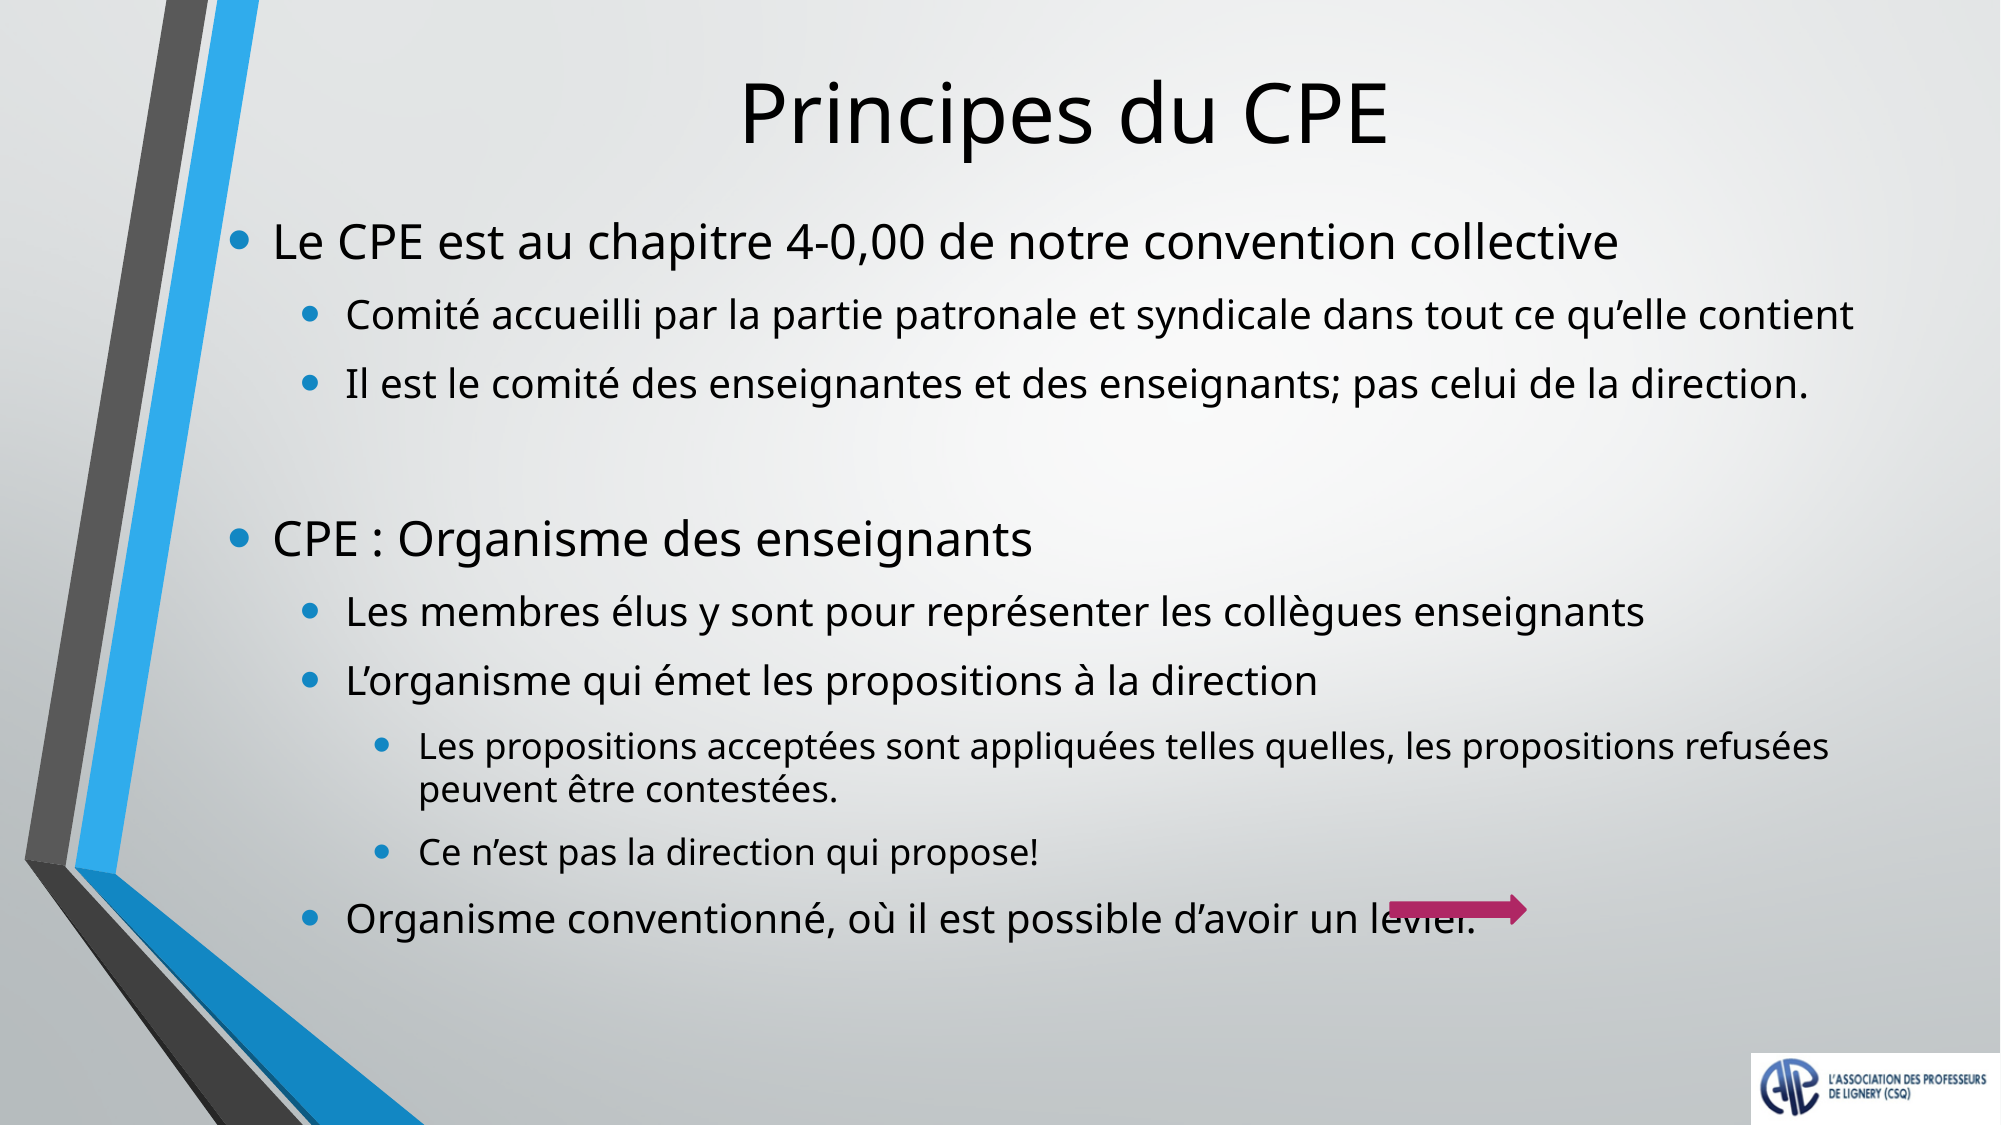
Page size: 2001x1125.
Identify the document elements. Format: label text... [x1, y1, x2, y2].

list Le CPE est au chapitre 4-0,00 de notre convention collective Comité accueilli par la partie patronale et syndicale dans tout ce qu’elle contient Il est le comité des enseignantes et des enseignants; pas celui de la direction. CPE : Organisme des enseignants Les membres élus y sont pour représenter les collègues enseignants L’organisme qui émet les propositions à la direction Les propositions acceptées sont appliquées telles quelles, les propositions refusées peuvent être contestées. Ce n’est pas la direction qui propose! Organisme conventionné, où il est possible d’avoir un levier. [212, 202, 1950, 950]
title Principes du CPE [243, 18, 1887, 202]
text_box [1389, 894, 1527, 925]
picture [1751, 1053, 2000, 1125]
